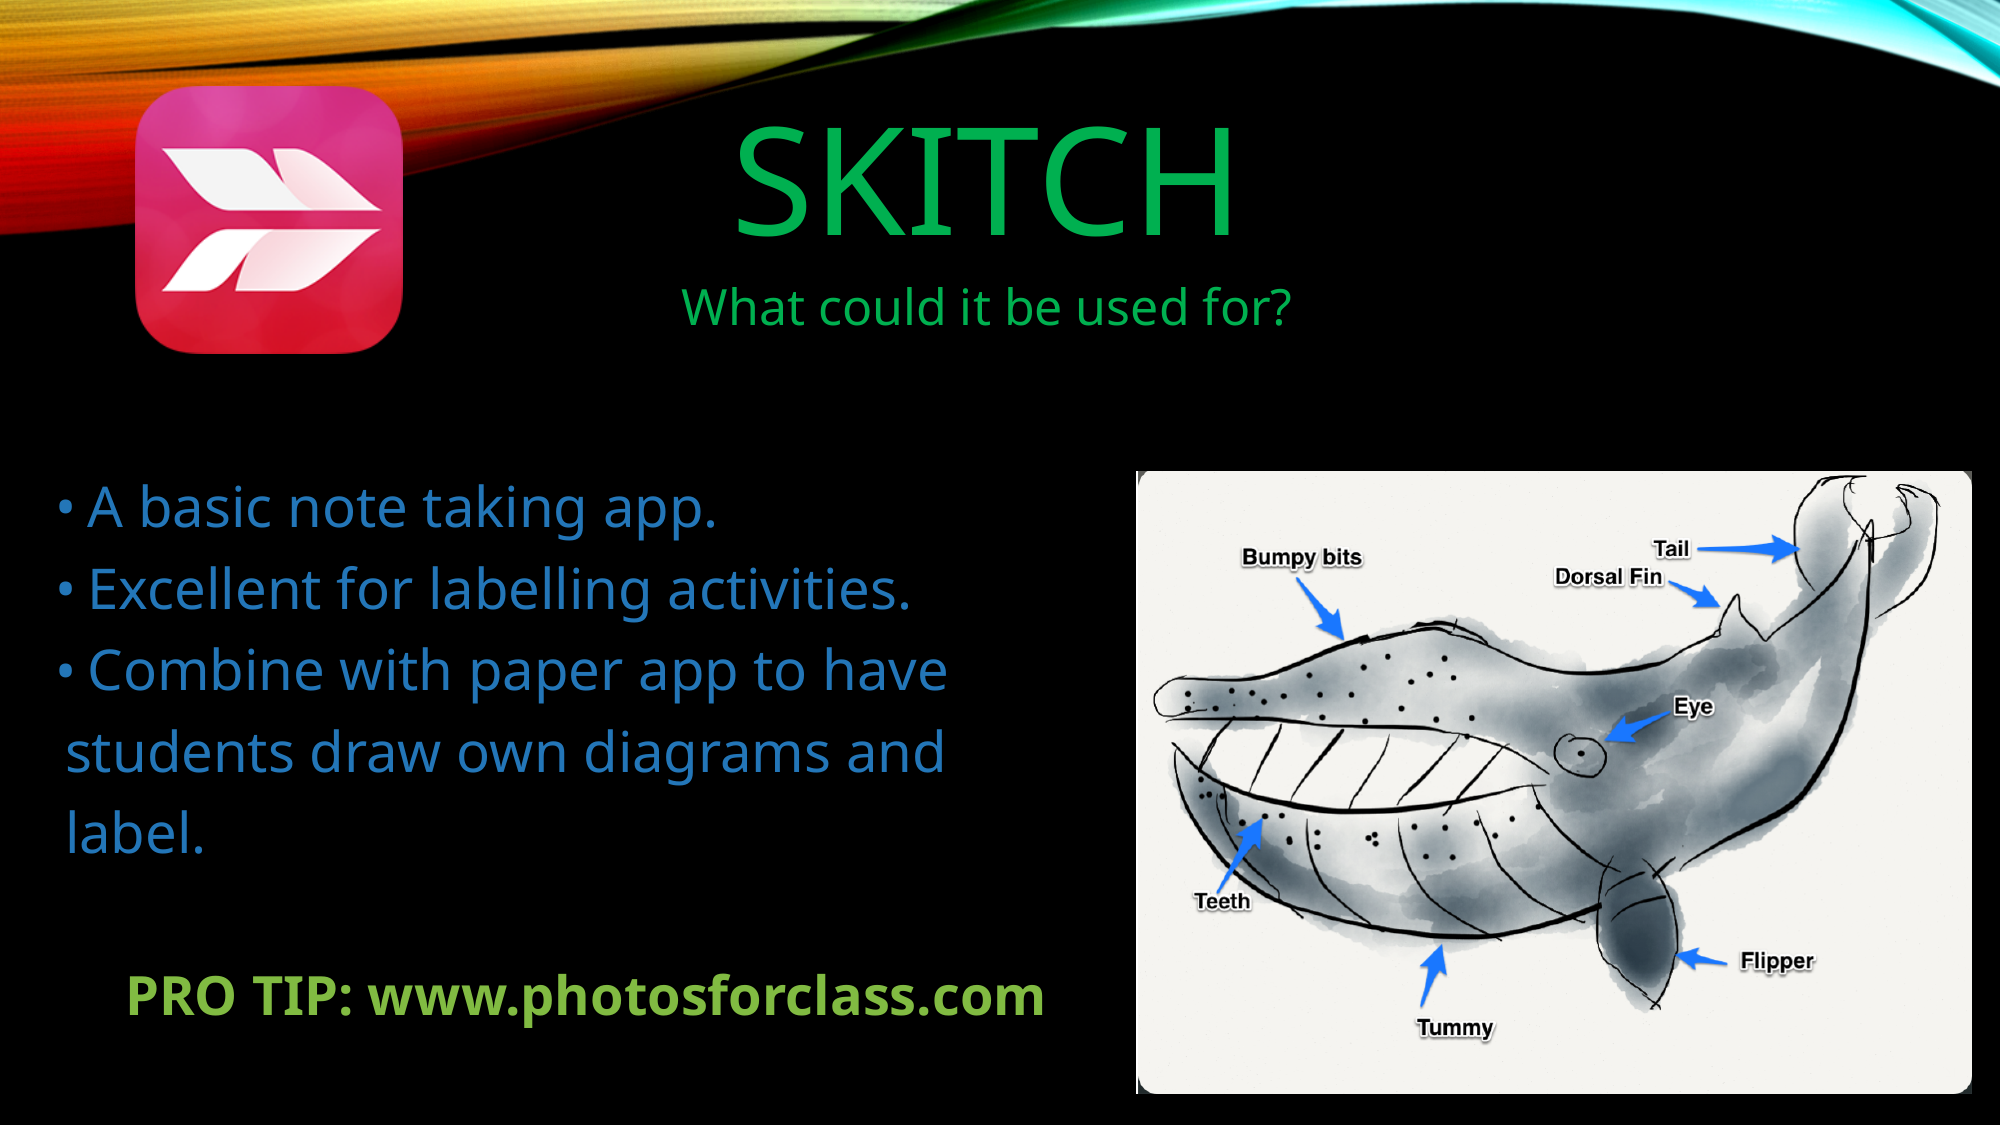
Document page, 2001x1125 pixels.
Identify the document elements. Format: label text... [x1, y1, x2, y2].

text_box SKITCH [458, 98, 1517, 398]
picture [0, 0, 2000, 355]
text_box A basic note taking app. Excellent for labelling activities. Combine with paper app to have students draw own diagrams and label. PRO TIP: www.photosforclass.com [35, 471, 1135, 636]
text_box What could it be used for? [568, 267, 1407, 354]
picture [1136, 471, 1972, 1094]
